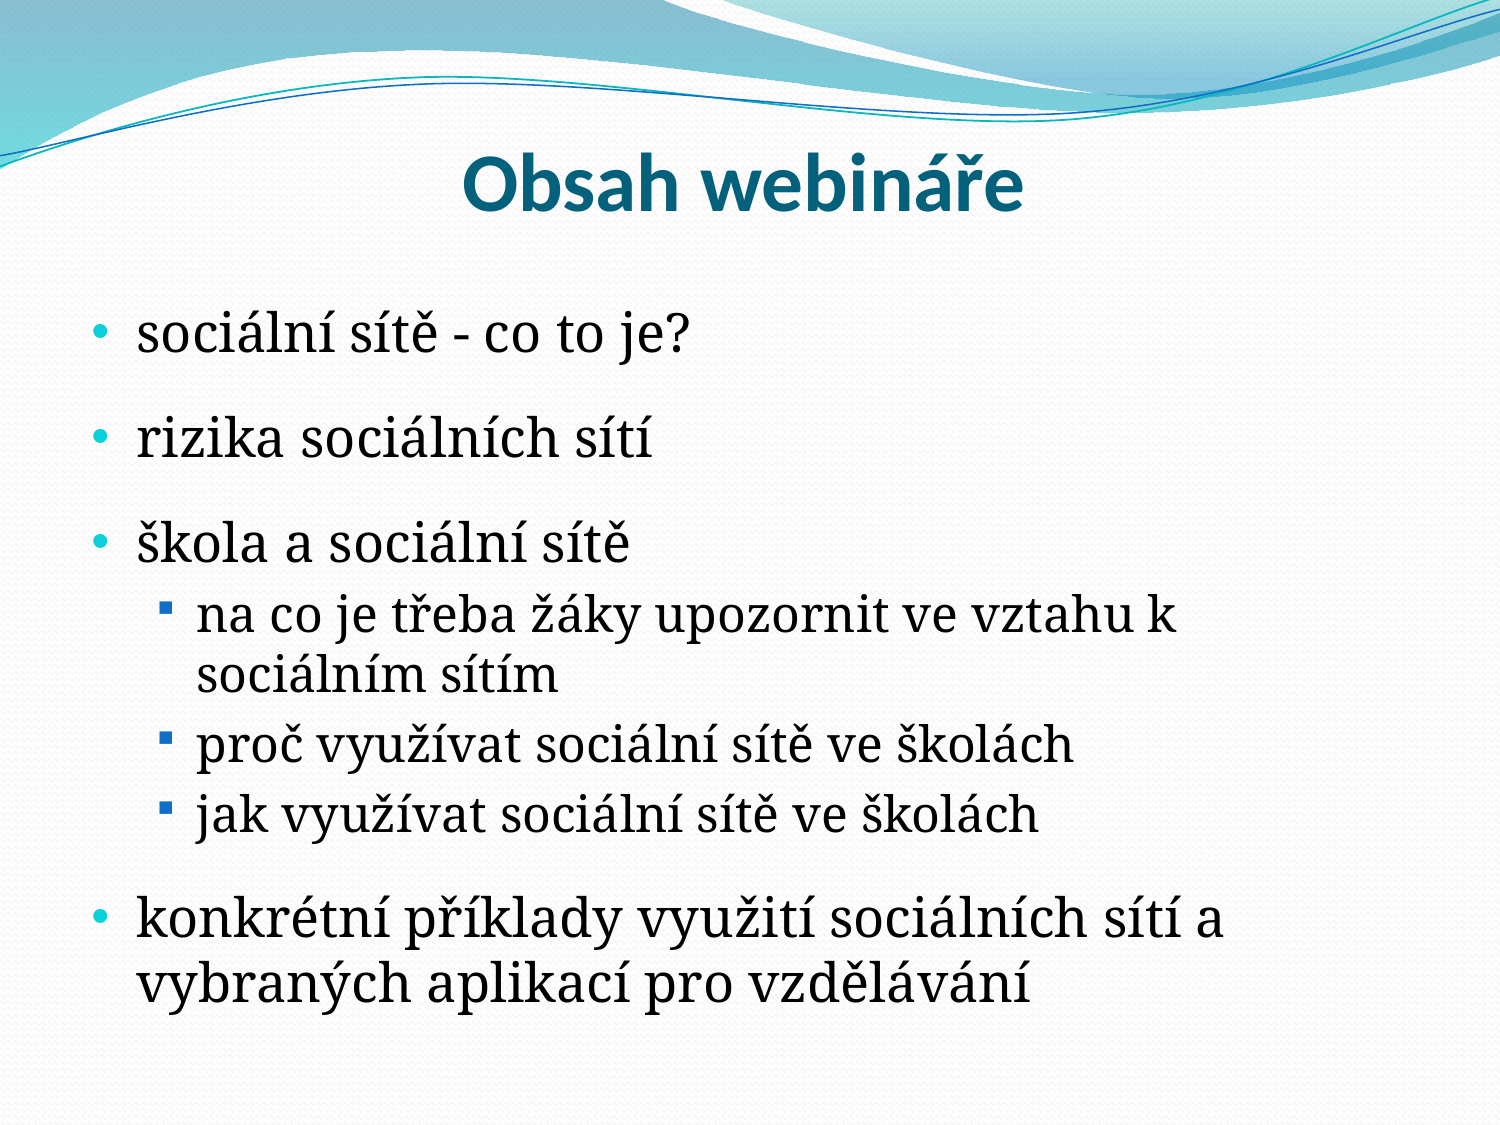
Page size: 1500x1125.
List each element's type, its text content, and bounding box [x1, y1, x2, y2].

list sociální sítě - co to je? rizika sociálních sítí škola a sociální sítě na co je třeba žáky upozornit ve vztahu k sociálním sítím proč využívat sociální sítě ve školách jak využívat sociální sítě ve školách konkrétní příklady využití sociálních sítí a vybraných aplikací pro vzdělávání [76, 290, 1425, 1038]
title Obsah webináře [64, 90, 1424, 233]
